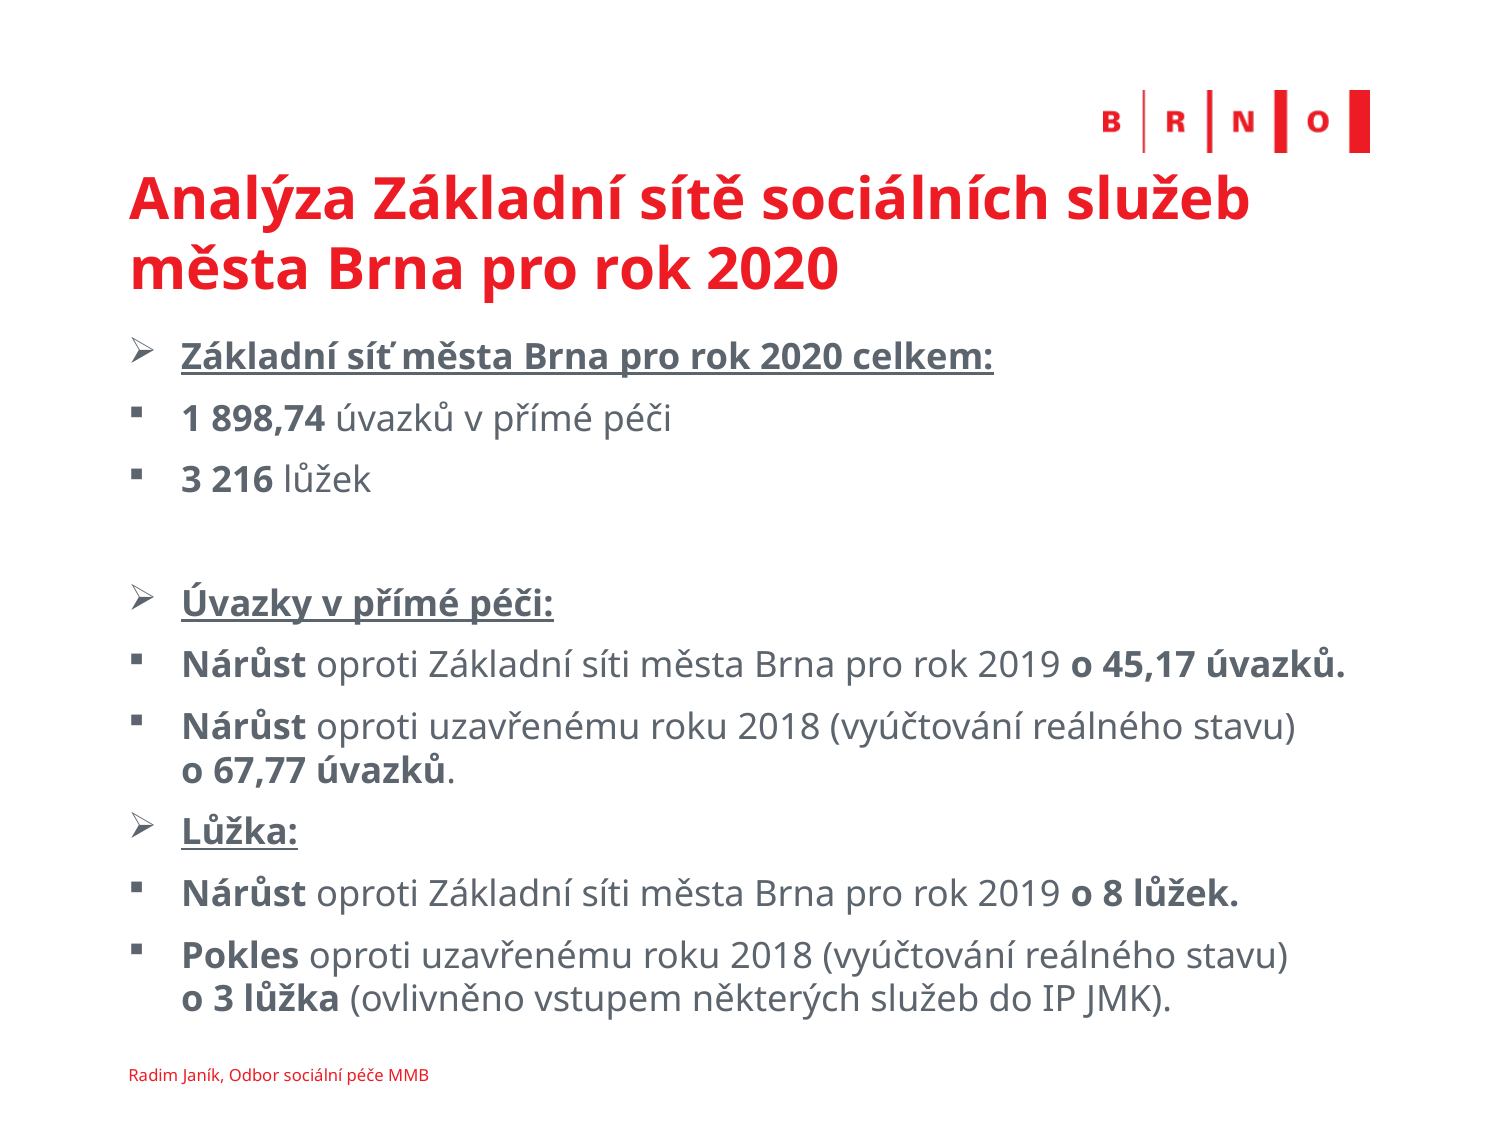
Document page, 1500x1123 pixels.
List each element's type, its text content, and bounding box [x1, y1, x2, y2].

list Základní síť města Brna pro rok 2020 celkem: 1 898,74 úvazků v přímé péči 3 216 lůžek Úvazky v přímé péči: Nárůst oproti Základní síti města Brna pro rok 2019 o 45,17 úvazků. Nárůst oproti uzavřenému roku 2018 (vyúčtování reálného stavu) o 67,77 úvazků. Lůžka: Nárůst oproti Základní síti města Brna pro rok 2019 o 8 lůžek. Pokles oproti uzavřenému roku 2018 (vyúčtování reálného stavu) o 3 lůžka (ovlivněno vstupem některých služeb do IP JMK). [128, 333, 1406, 1028]
title Analýza Základní sítě sociálních služeb města Brna pro rok 2020 [129, 157, 1376, 302]
picture [1103, 90, 1370, 153]
footer Radim Janík, Odbor sociální péče MMB [128, 1027, 1014, 1088]
